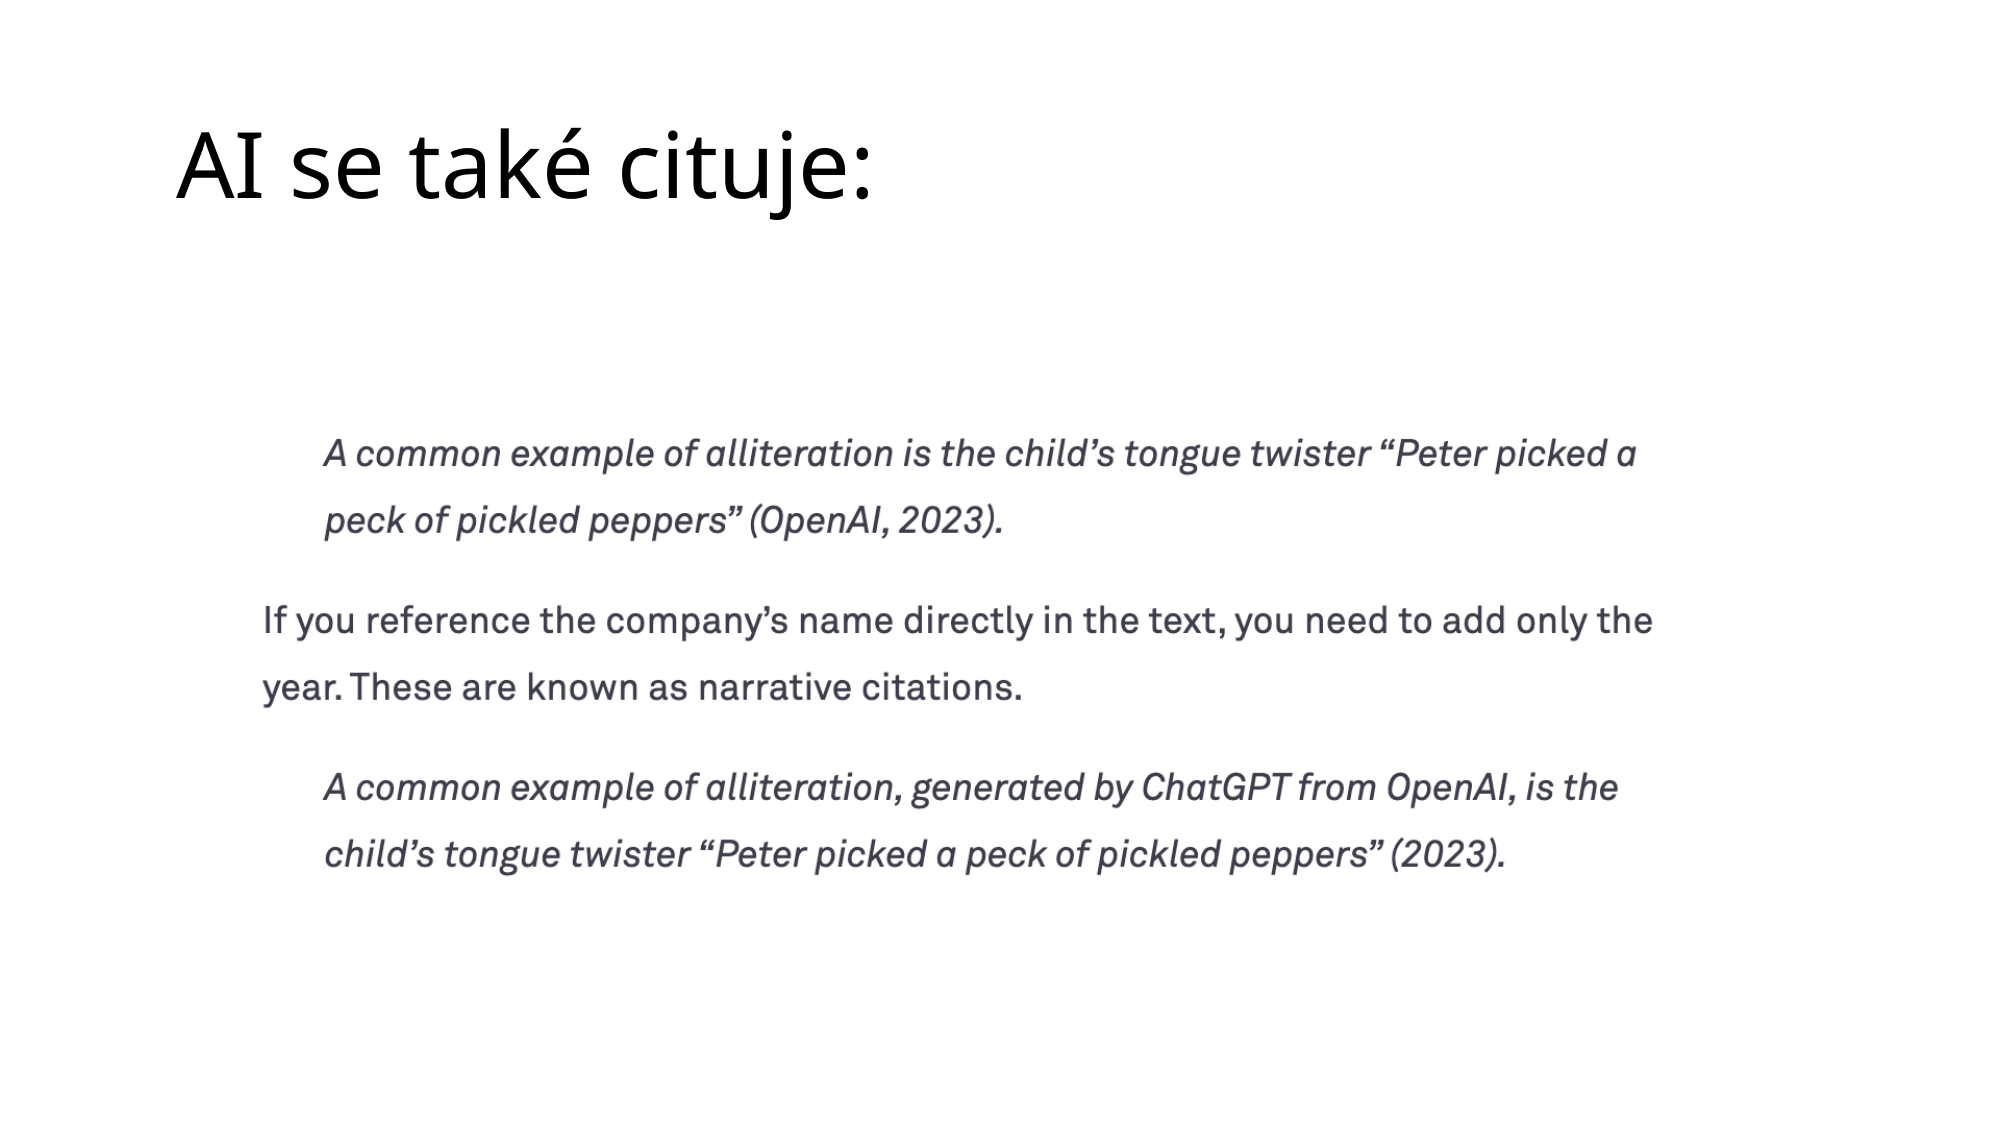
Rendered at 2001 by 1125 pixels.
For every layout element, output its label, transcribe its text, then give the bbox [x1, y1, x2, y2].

title AI se také cituje: [137, 59, 1863, 278]
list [177, 392, 1823, 921]
